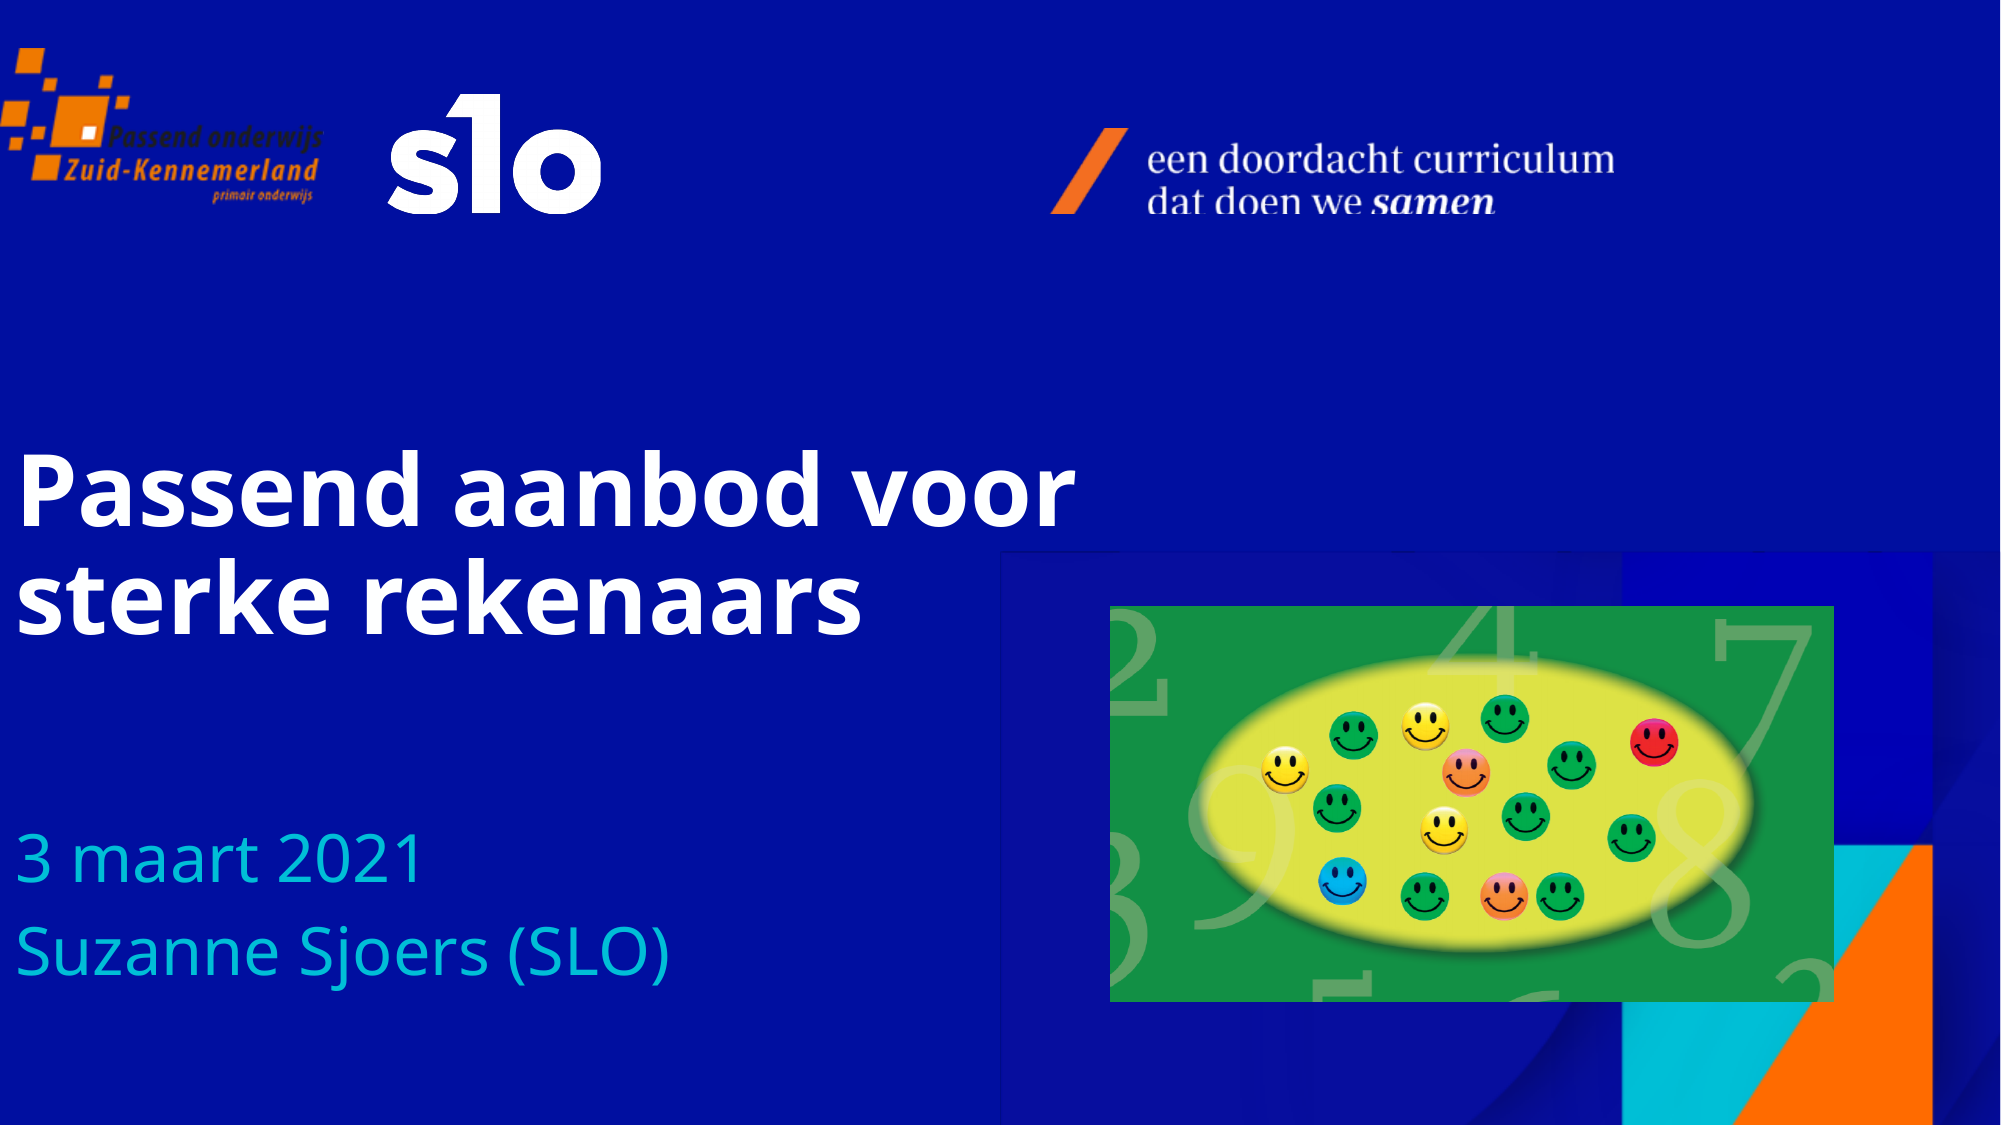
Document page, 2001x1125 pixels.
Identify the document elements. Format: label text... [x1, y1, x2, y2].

subtitle 3 maart 2021 Suzanne Sjoers (SLO) [0, 716, 1109, 863]
picture [917, 136, 2001, 1125]
picture [0, 48, 349, 206]
title Passend aanbod voor sterke rekenaars [0, 305, 1690, 664]
